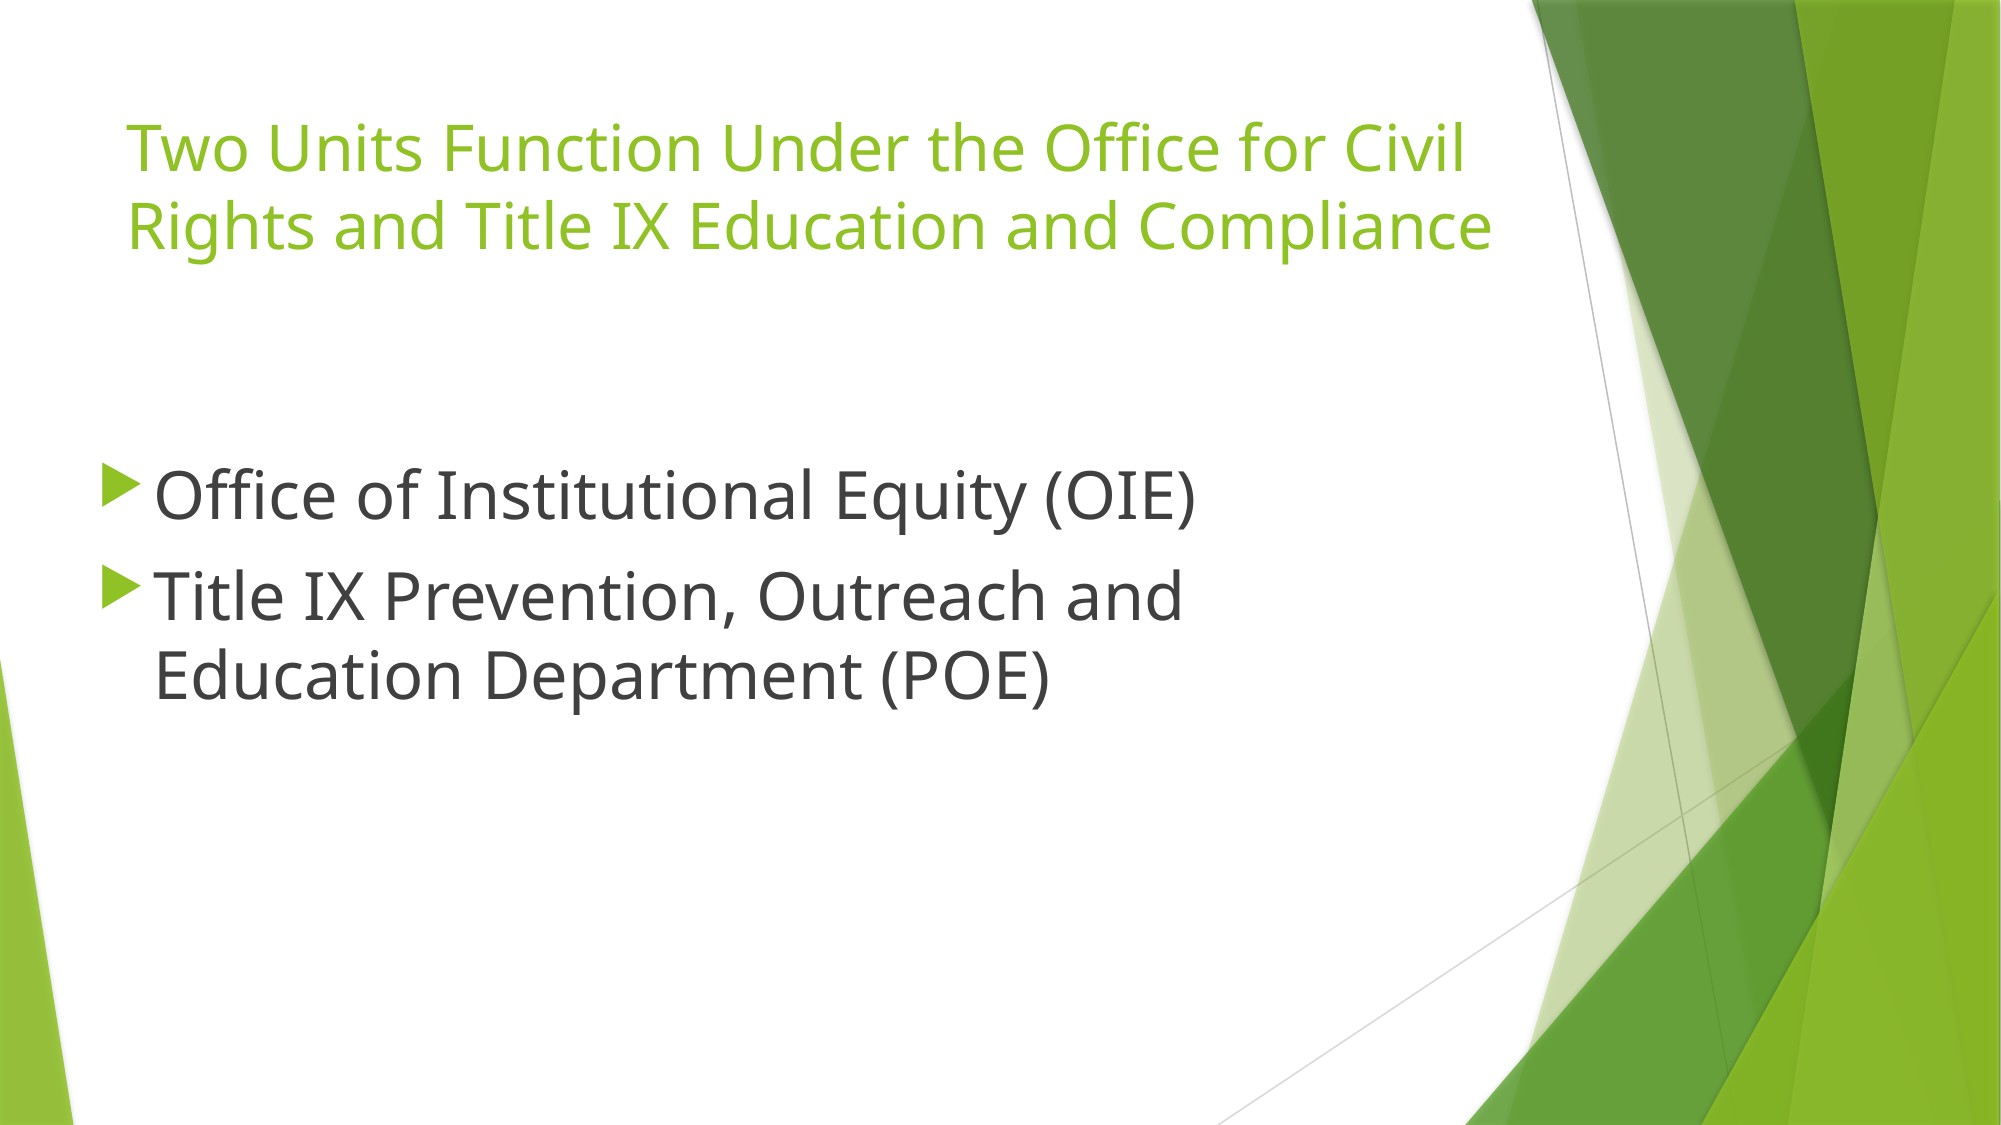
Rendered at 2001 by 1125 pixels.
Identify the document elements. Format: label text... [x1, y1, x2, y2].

list Office of Institutional Equity (OIE) Title IX Prevention, Outreach and Education Department (POE) [82, 444, 1493, 1082]
title Two Units Function Under the Office for Civil Rights and Title IX Education and Compliance [111, 99, 1522, 317]
